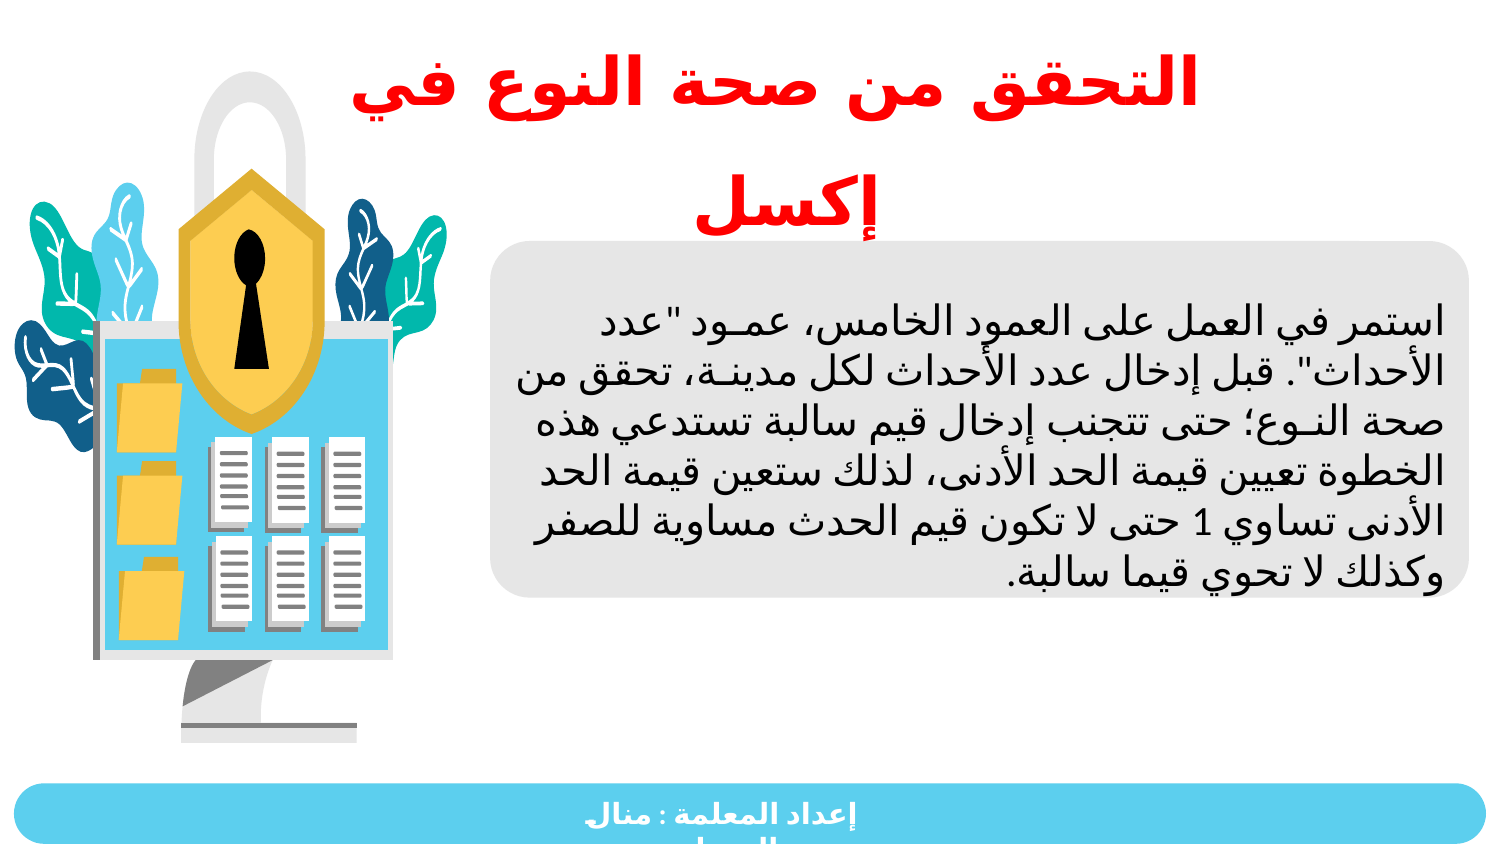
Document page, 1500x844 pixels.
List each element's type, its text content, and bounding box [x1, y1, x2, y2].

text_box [13, 71, 449, 744]
text_box التحقق من صحة النوع في إكسل [313, 0, 1238, 247]
text_box استمر في العمل على العمود الخامس، عمـود "عدد الأحداث". قبل إدخال عدد الأحداث لكل مدينـة، تحقق من صحة النـوع؛ حتى تتجنب إدخال قيم سالبة تستدعي هذه الخطوة تعيين قيمة الحد الأدنى، لذلك ستعين قيمة الحد الأدنى تساوي 1 حتى لا تكون قيم الحدث مساوية للصفر وكذلك لا تحوي قيما سالبة. [491, 286, 1461, 602]
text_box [13, 783, 1487, 844]
text_box [490, 240, 1469, 582]
